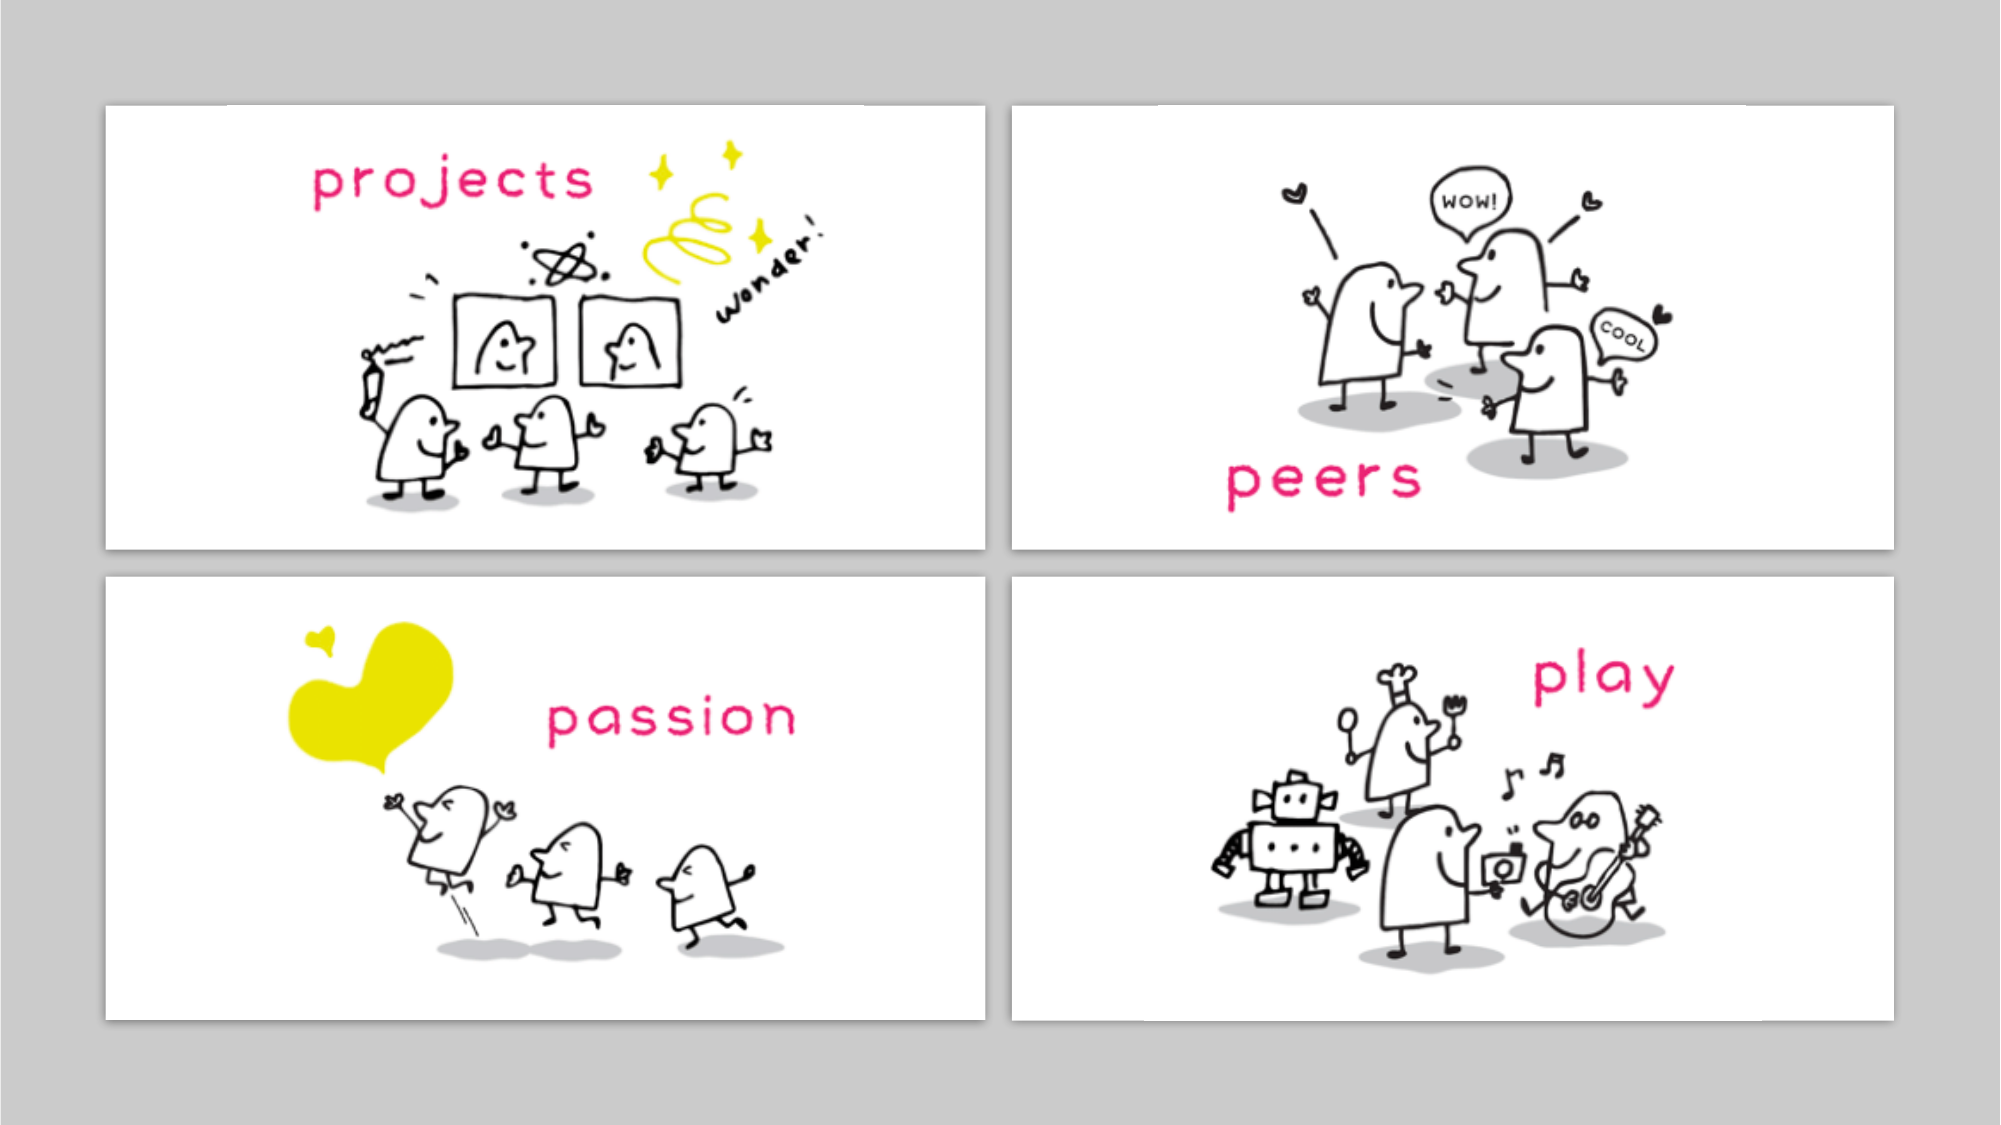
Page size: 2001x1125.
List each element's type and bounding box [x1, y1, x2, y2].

text_box [104, 576, 986, 1021]
picture [251, 577, 838, 1020]
text_box [1011, 104, 1895, 551]
picture [226, 105, 864, 549]
text_box [0, 0, 2000, 1125]
picture [1158, 105, 1746, 548]
picture [1143, 577, 1762, 1021]
text_box [104, 104, 986, 551]
text_box [1011, 576, 1895, 1022]
